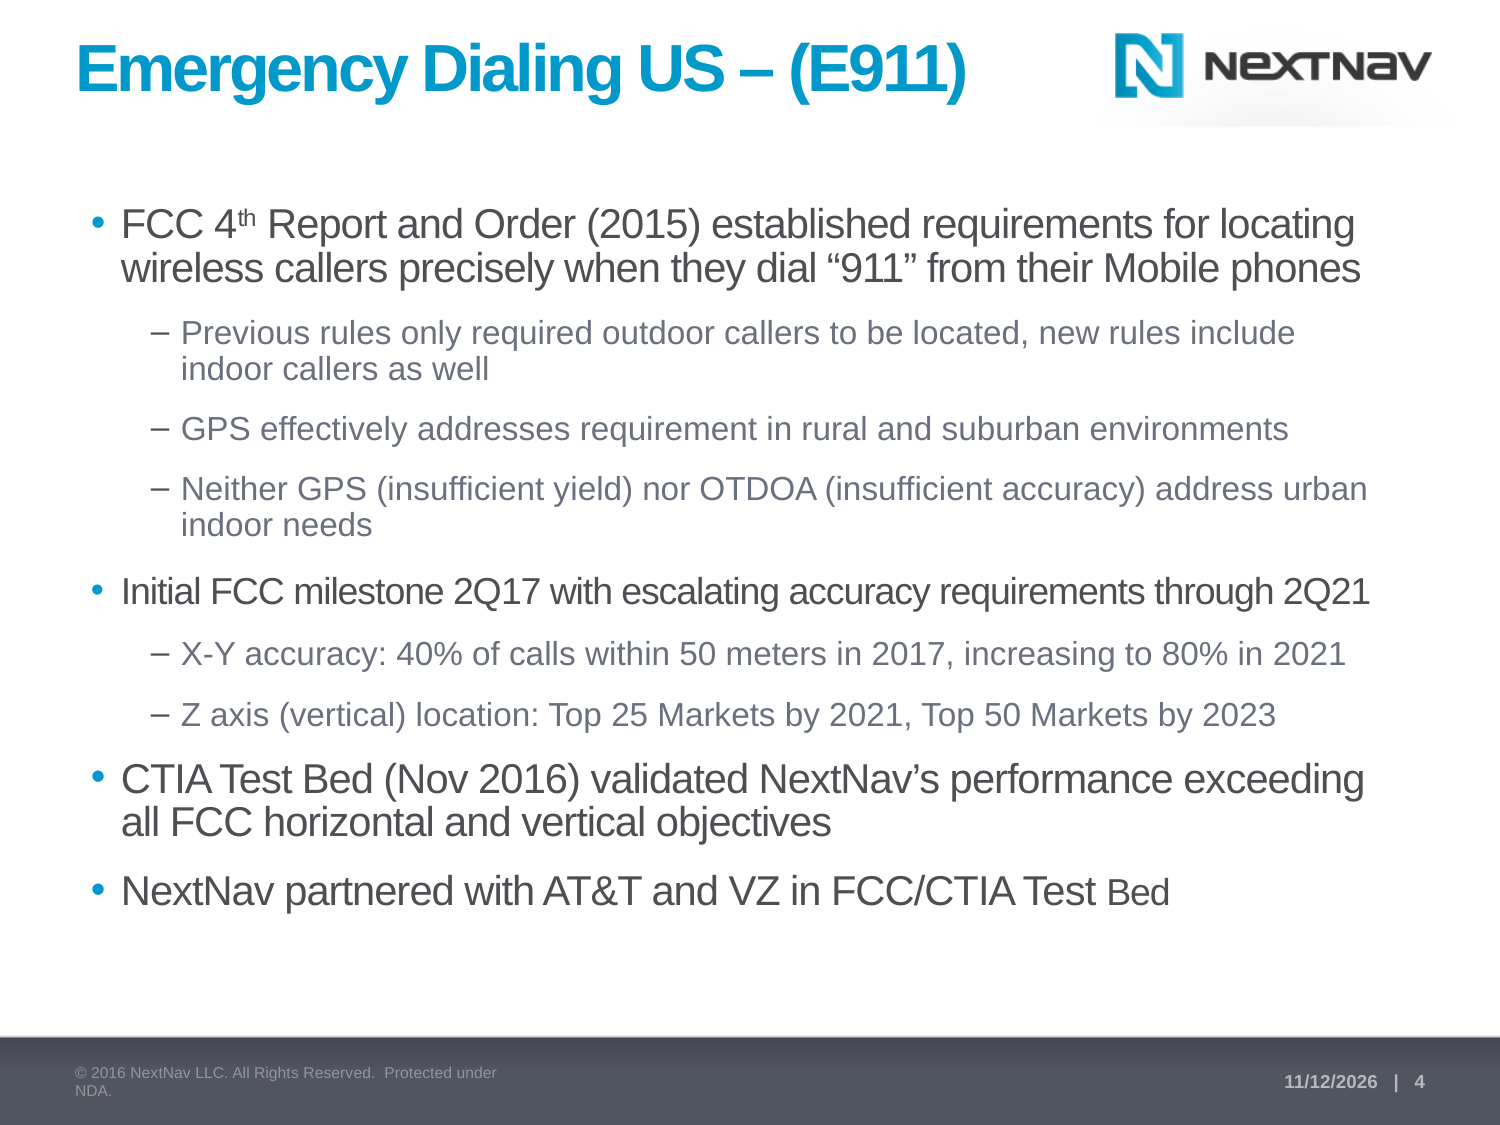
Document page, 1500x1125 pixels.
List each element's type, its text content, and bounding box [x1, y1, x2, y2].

title Emergency Dialing US – (E911) [75, 17, 1075, 133]
picture [0, 0, 1500, 1125]
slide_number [1074, 1051, 1425, 1112]
footer © 2016 NextNav LLC. All Rights Reserved. Protected under NDA. [75, 1051, 550, 1112]
list FCC 4th Report and Order (2015) established requirements for locating wireless callers precisely when they dial “911” from their Mobile phones Previous rules only required outdoor callers to be located, new rules include indoor callers as well GPS effectively addresses requirement in rural and suburban environments Neither GPS (insufficient yield) nor OTDOA (insufficient accuracy) address urban indoor needs Initial FCC milestone 2Q17 with escalating accuracy requirements through 2Q21 X-Y accuracy: 40% of calls within 50 meters in 2017, increasing to 80% in 2021 Z axis (vertical) location: Top 25 Markets by 2021, Top 50 Markets by 2023 CTIA Test Bed (Nov 2016) validated NextNav’s performance exceeding all FCC horizontal and vertical objectives NextNav partnered with AT&T and VZ in FCC/CTIA Test Bed [90, 195, 1410, 1033]
